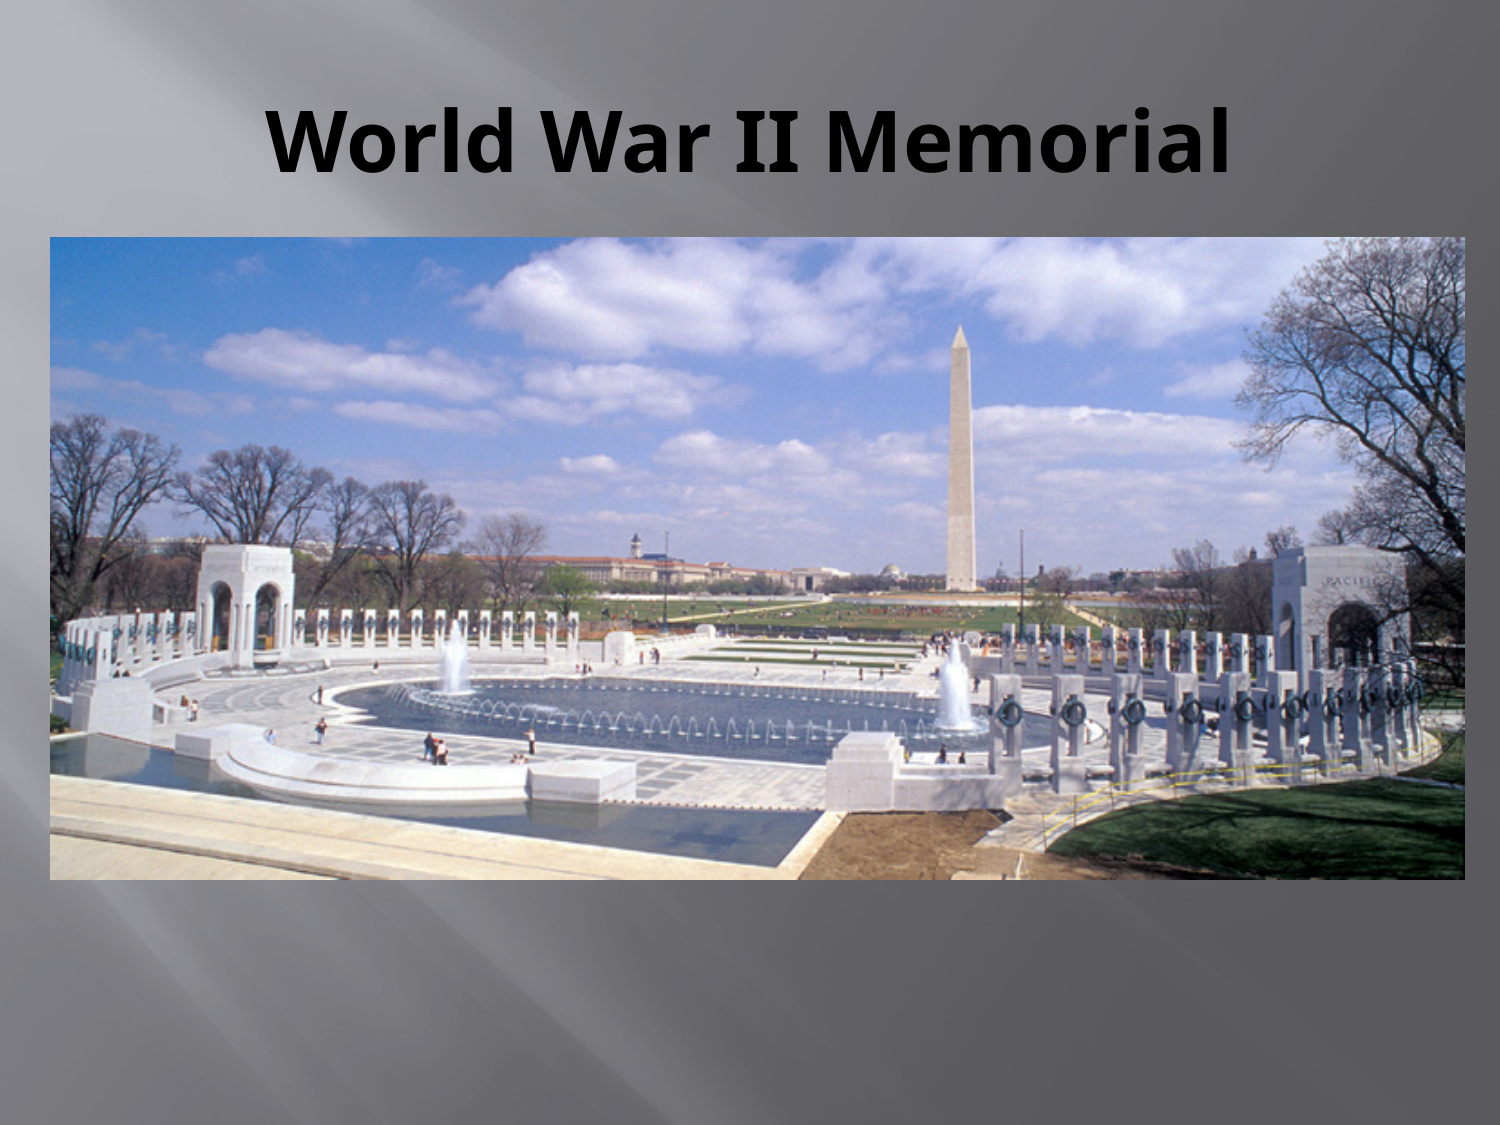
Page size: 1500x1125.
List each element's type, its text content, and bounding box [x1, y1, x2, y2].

picture [49, 237, 1465, 880]
title World War II Memorial [75, 45, 1425, 233]
